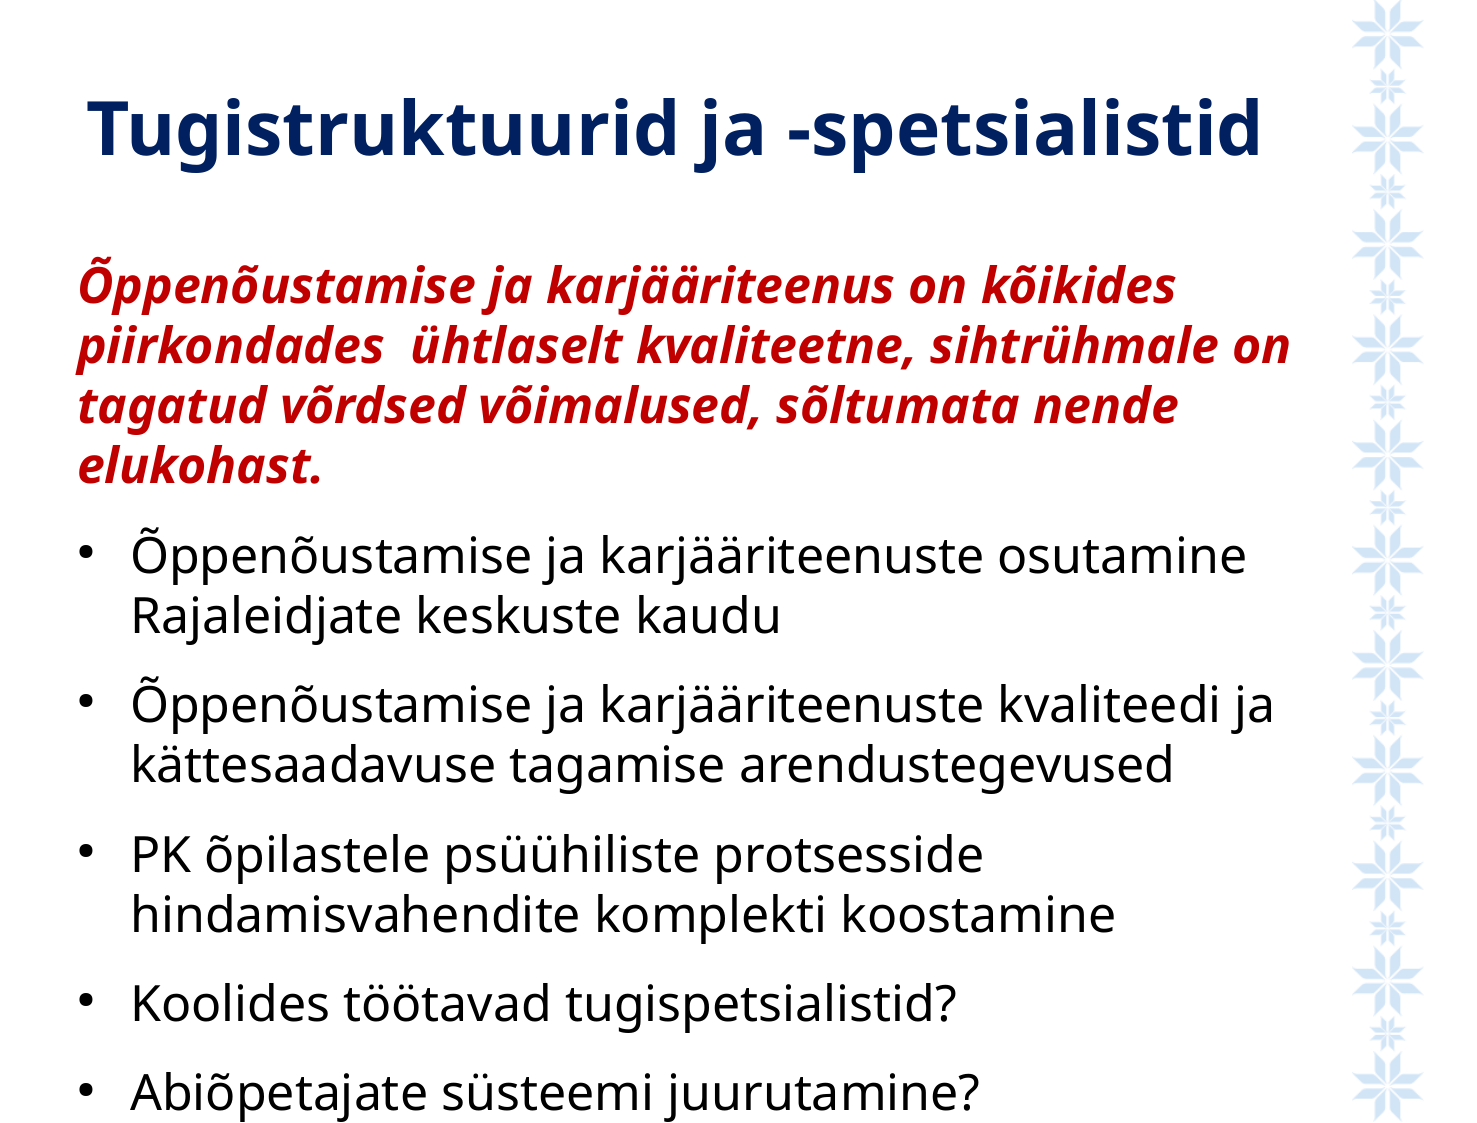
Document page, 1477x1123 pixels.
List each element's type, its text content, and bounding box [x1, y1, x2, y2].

list Õppenõustamise ja karjääriteenus on kõikides piirkondades ühtlaselt kvaliteetne, sihtrühmale on tagatud võrdsed võimalused, sõltumata nende elukohast. Õppenõustamise ja karjääriteenuste osutamine Rajaleidjate keskuste kaudu Õppenõustamise ja karjääriteenuste kvaliteedi ja kättesaadavuse tagamise arendustegevused PK õpilastele psüühiliste protsesside hindamisvahendite komplekti koostamine Koolides töötavad tugispetsialistid? Abiõpetajate süsteemi juurutamine? [59, 253, 1323, 1081]
picture [1352, 0, 1424, 1123]
title Tugistruktuurid ja -spetsialistid [29, 49, 1323, 219]
